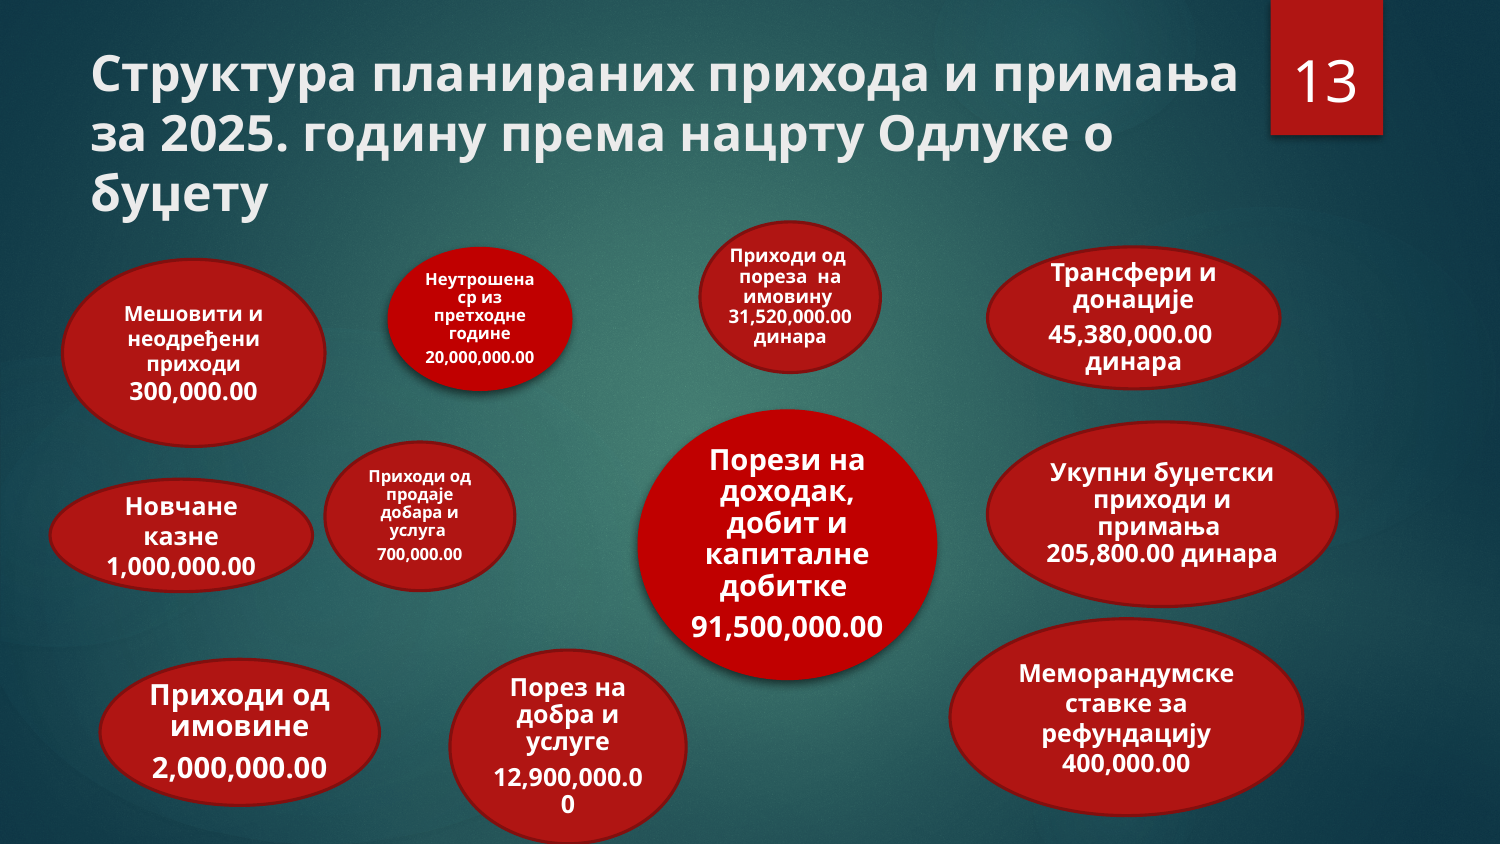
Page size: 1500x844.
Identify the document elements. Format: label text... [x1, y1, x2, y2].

title Структура планираних прихода и примања за 2025. годину према нацрту Одлуке о буџету [75, 34, 1425, 131]
slide_number 13 [1273, 36, 1378, 131]
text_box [37, 156, 1409, 844]
